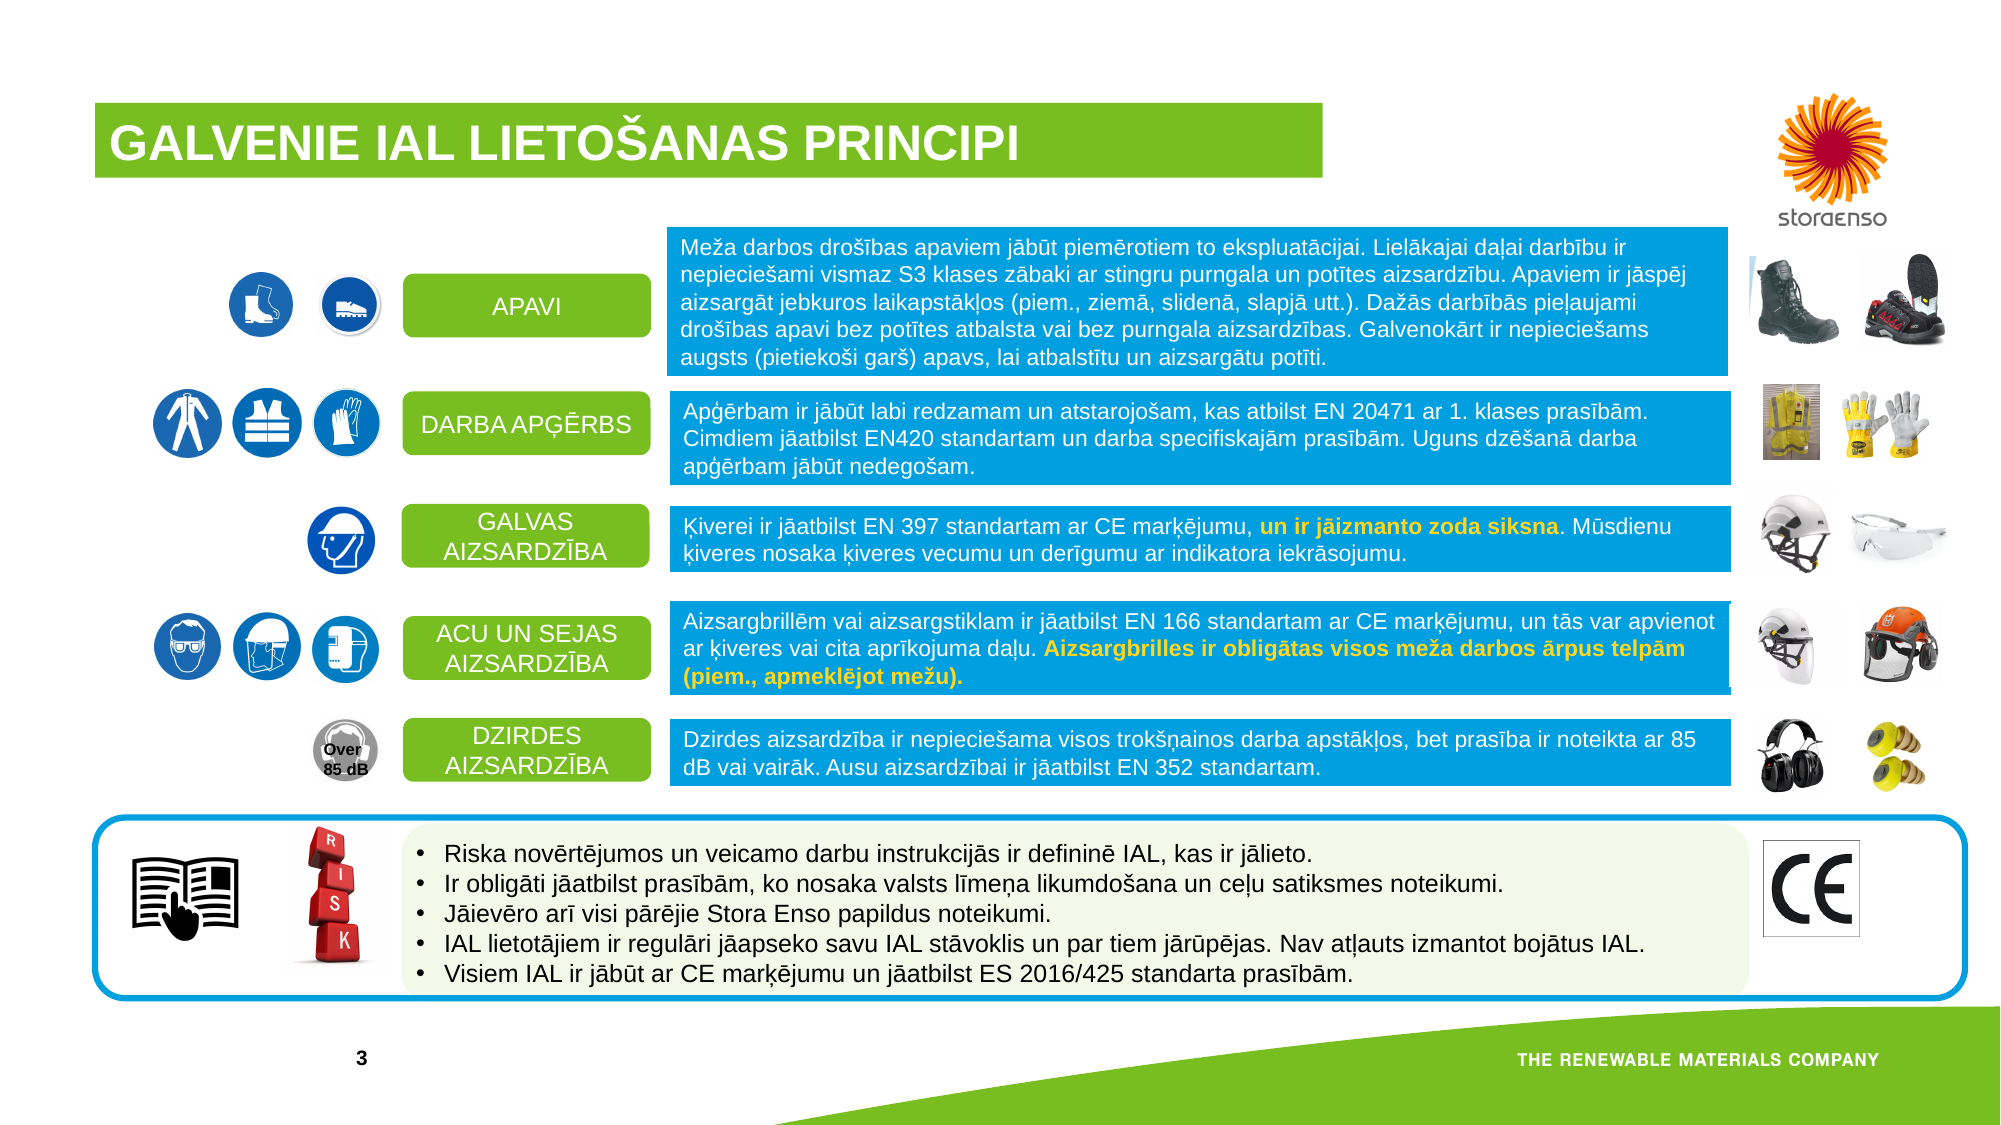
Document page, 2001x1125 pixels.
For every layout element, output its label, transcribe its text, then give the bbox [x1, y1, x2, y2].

picture [1763, 384, 1820, 460]
picture [302, 503, 381, 576]
text_box GALVENIE IAL LIETOŠANAS PRINCIPI [95, 102, 1323, 178]
picture [1858, 252, 1952, 347]
picture [312, 388, 381, 458]
picture [229, 272, 293, 337]
picture [153, 389, 222, 459]
text_box [93, 816, 1967, 1000]
text_box APAVI [402, 272, 653, 339]
picture [232, 612, 302, 681]
text_box Meža darbos drošības apaviem jābūt piemērotiem to ekspluatācijai. Lielākajai daļai darbību ir nepieciešami vismaz S3 klases zābaki ar stingru purngala un potītes aizsardzību. Apaviem ir jāspēj aizsargāt jebkuros laikapstākļos (piem., ziemā, slidenā, slapjā utt.). Dažās darbībās pieļaujami drošības apavi bez potītes atbalsta vai bez purngala aizsardzības. Galvenokārt ir nepieciešams augsts (pietiekoši garš) apavs, lai atbalstītu un aizsargātu potīti. [664, 223, 1731, 379]
picture [1749, 481, 1966, 575]
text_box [308, 717, 386, 783]
picture [1858, 604, 1942, 683]
text_box Dzirdes aizsardzība ir nepieciešama visos trokšņainos darba apstākļos, bet prasība ir noteikta ar 85 dB vai vairāk. Ausu aizsardzībai ir jāatbilst EN 352 standartam. [667, 716, 1734, 789]
picture [315, 272, 382, 337]
text_box Aizsargbrillēm vai aizsargstiklam ir jāatbilst EN 166 standartam ar CE marķējumu, un tās var apvienot ar ķiveres vai cita aprīkojuma daļu. Aizsargbrilles ir obligātas visos meža darbos ārpus telpām (piem., apmeklējot mežu). [667, 597, 1734, 698]
text_box DARBA APĢĒRBS [401, 390, 652, 457]
text_box Apģērbam ir jābūt labi redzamam un atstarojošam, kas atbilst EN 20471 ar 1. klases prasībām. Cimdiem jāatbilst EN420 standartam un darba specifiskajām prasībām. Uguns dzēšanā darba apģērbam jābūt nedegošam. [667, 387, 1734, 488]
picture [232, 388, 302, 458]
picture [1749, 256, 1842, 350]
text_box Ķiverei ir jāatbilst EN 397 standartam ar CE marķējumu, un ir jāizmanto zoda siksna. Mūsdienu ķiveres nosaka ķiveres vecumu un derīgumu ar indikatora iekrāsojumu. [667, 503, 1734, 575]
text_box GALVAS AIZSARDZĪBA [400, 502, 651, 569]
picture [77, 818, 107, 966]
picture [1774, 89, 1891, 230]
picture [1514, 1050, 1887, 1069]
picture [1842, 391, 1929, 458]
slide_number 3 [249, 1000, 368, 1114]
text_box ACU UN SEJAS AIZSARDZĪBA [402, 615, 653, 681]
picture [1730, 604, 1844, 687]
picture [154, 613, 221, 680]
picture [1756, 717, 1826, 795]
text_box DZIRDES AIZSARDZĪBA [402, 716, 653, 783]
picture [308, 613, 381, 685]
picture [99, 821, 392, 971]
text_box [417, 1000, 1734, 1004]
picture [1858, 718, 1935, 795]
picture [1763, 840, 1860, 937]
